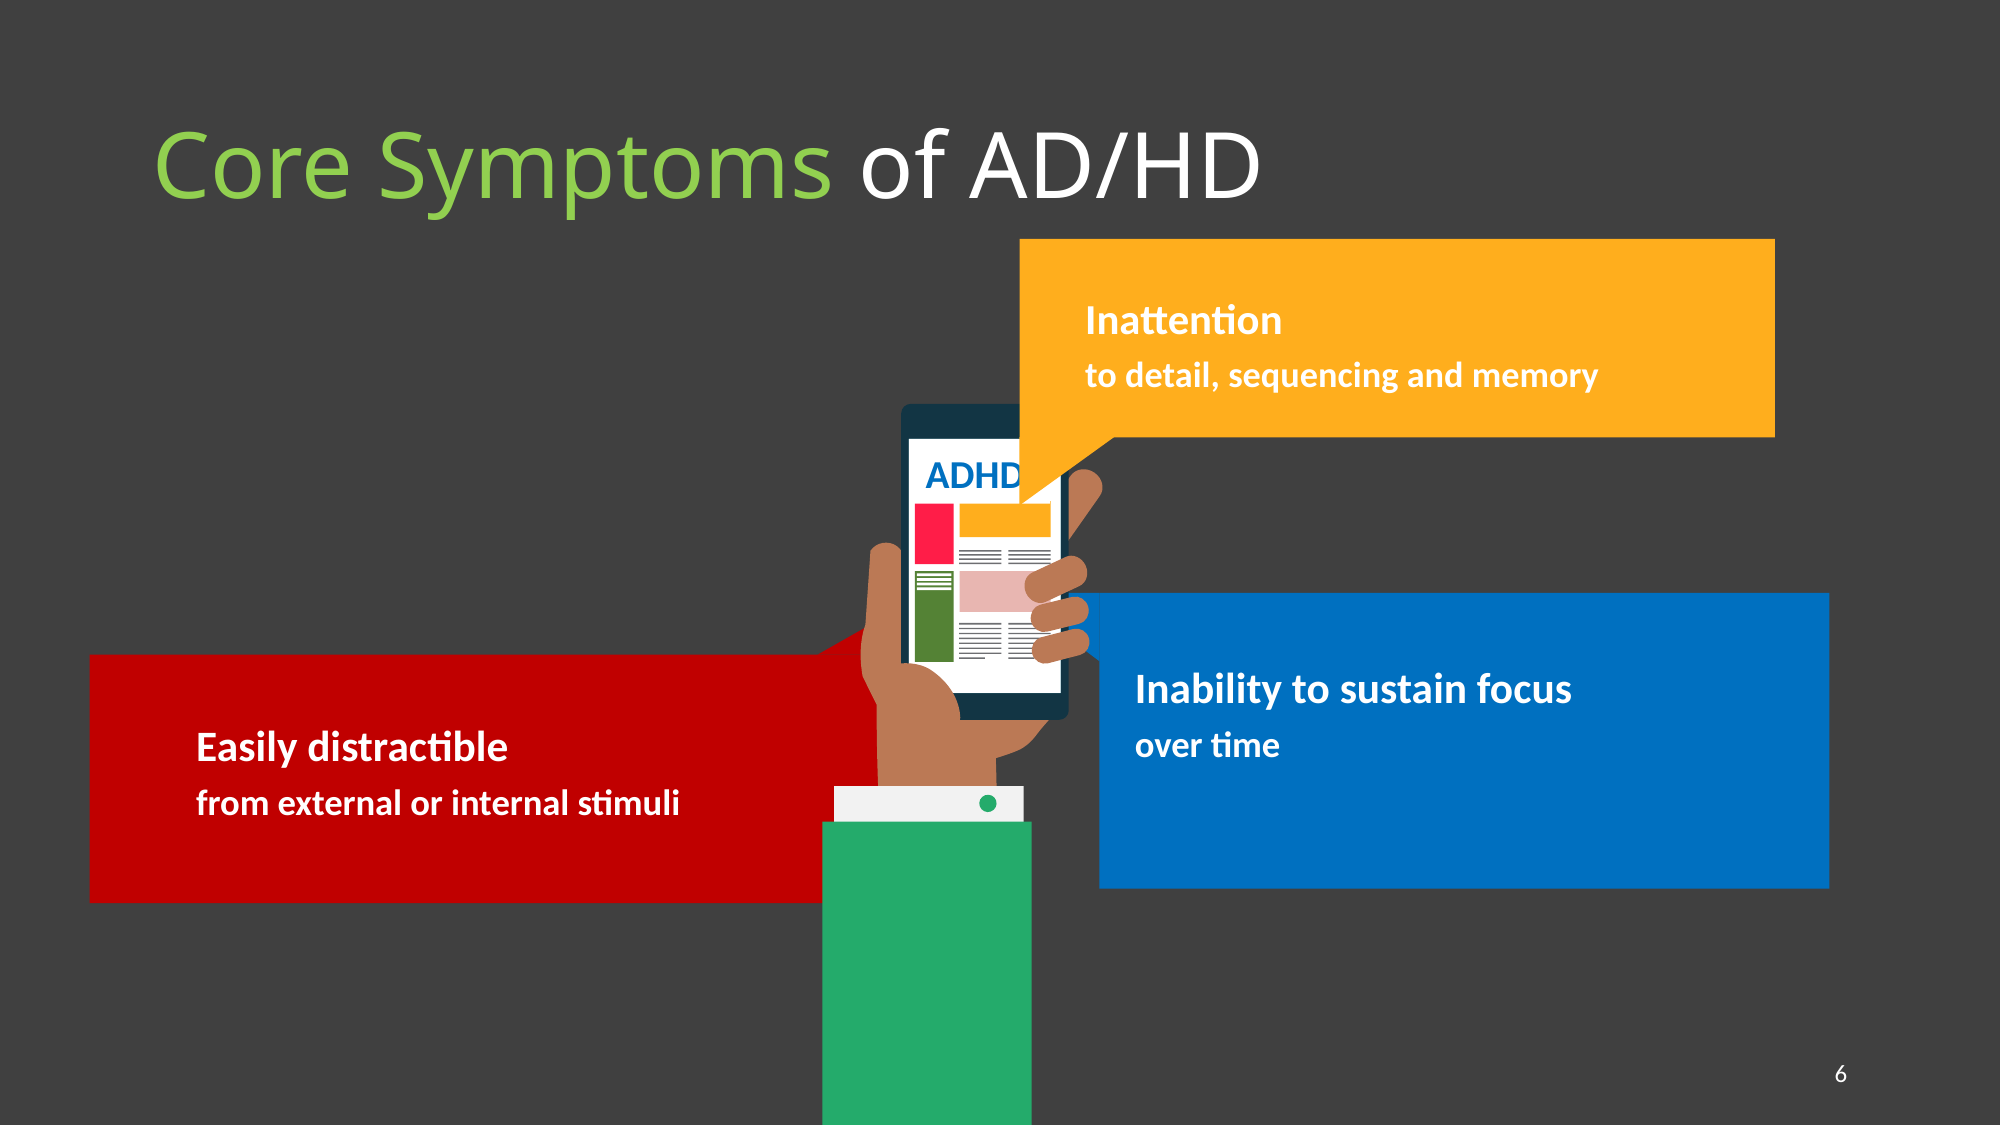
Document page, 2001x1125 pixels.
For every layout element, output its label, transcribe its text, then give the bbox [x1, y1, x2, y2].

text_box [822, 403, 1105, 1125]
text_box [1019, 238, 1775, 506]
title Core Symptoms of AD/HD [137, 59, 1863, 278]
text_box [89, 586, 822, 904]
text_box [1105, 592, 1830, 889]
